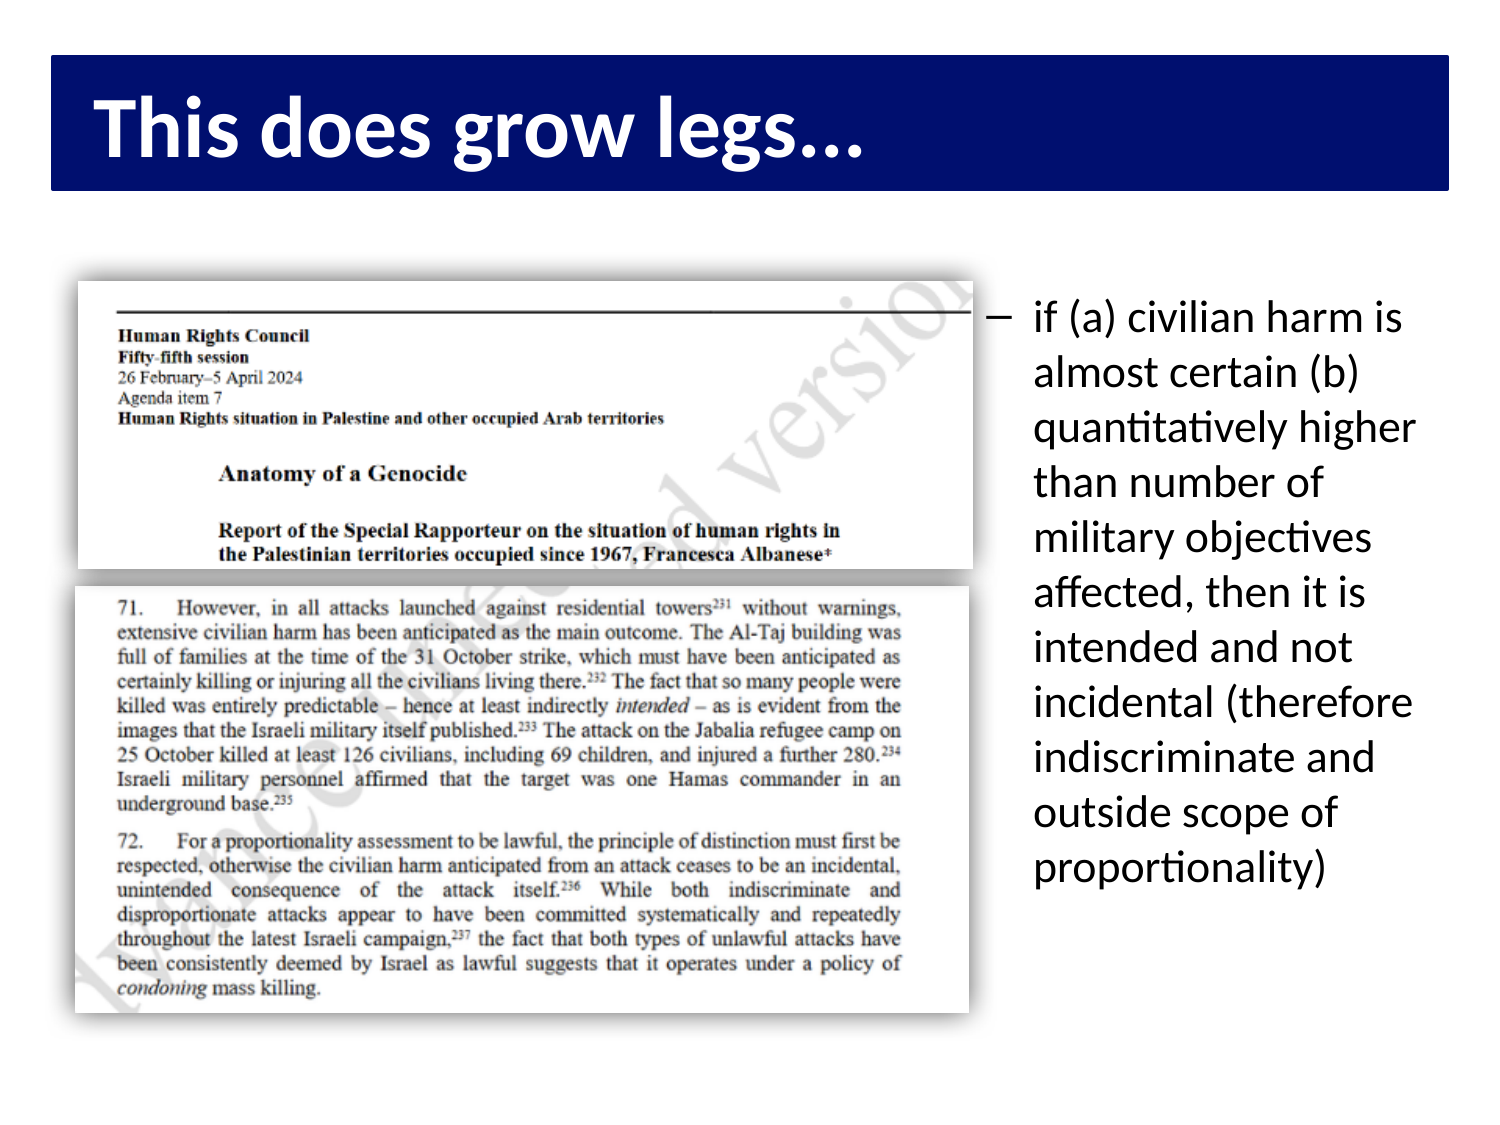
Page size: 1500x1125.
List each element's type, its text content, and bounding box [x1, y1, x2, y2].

picture [78, 281, 973, 569]
picture [74, 586, 970, 1014]
title This does grow legs... [78, 56, 1422, 188]
list if (a) civilian harm is almost certain (b) quantitatively higher than number of military objectives affected, then it is intended and not incidental (therefore indiscriminate and outside scope of proportionality) [983, 278, 1435, 1020]
